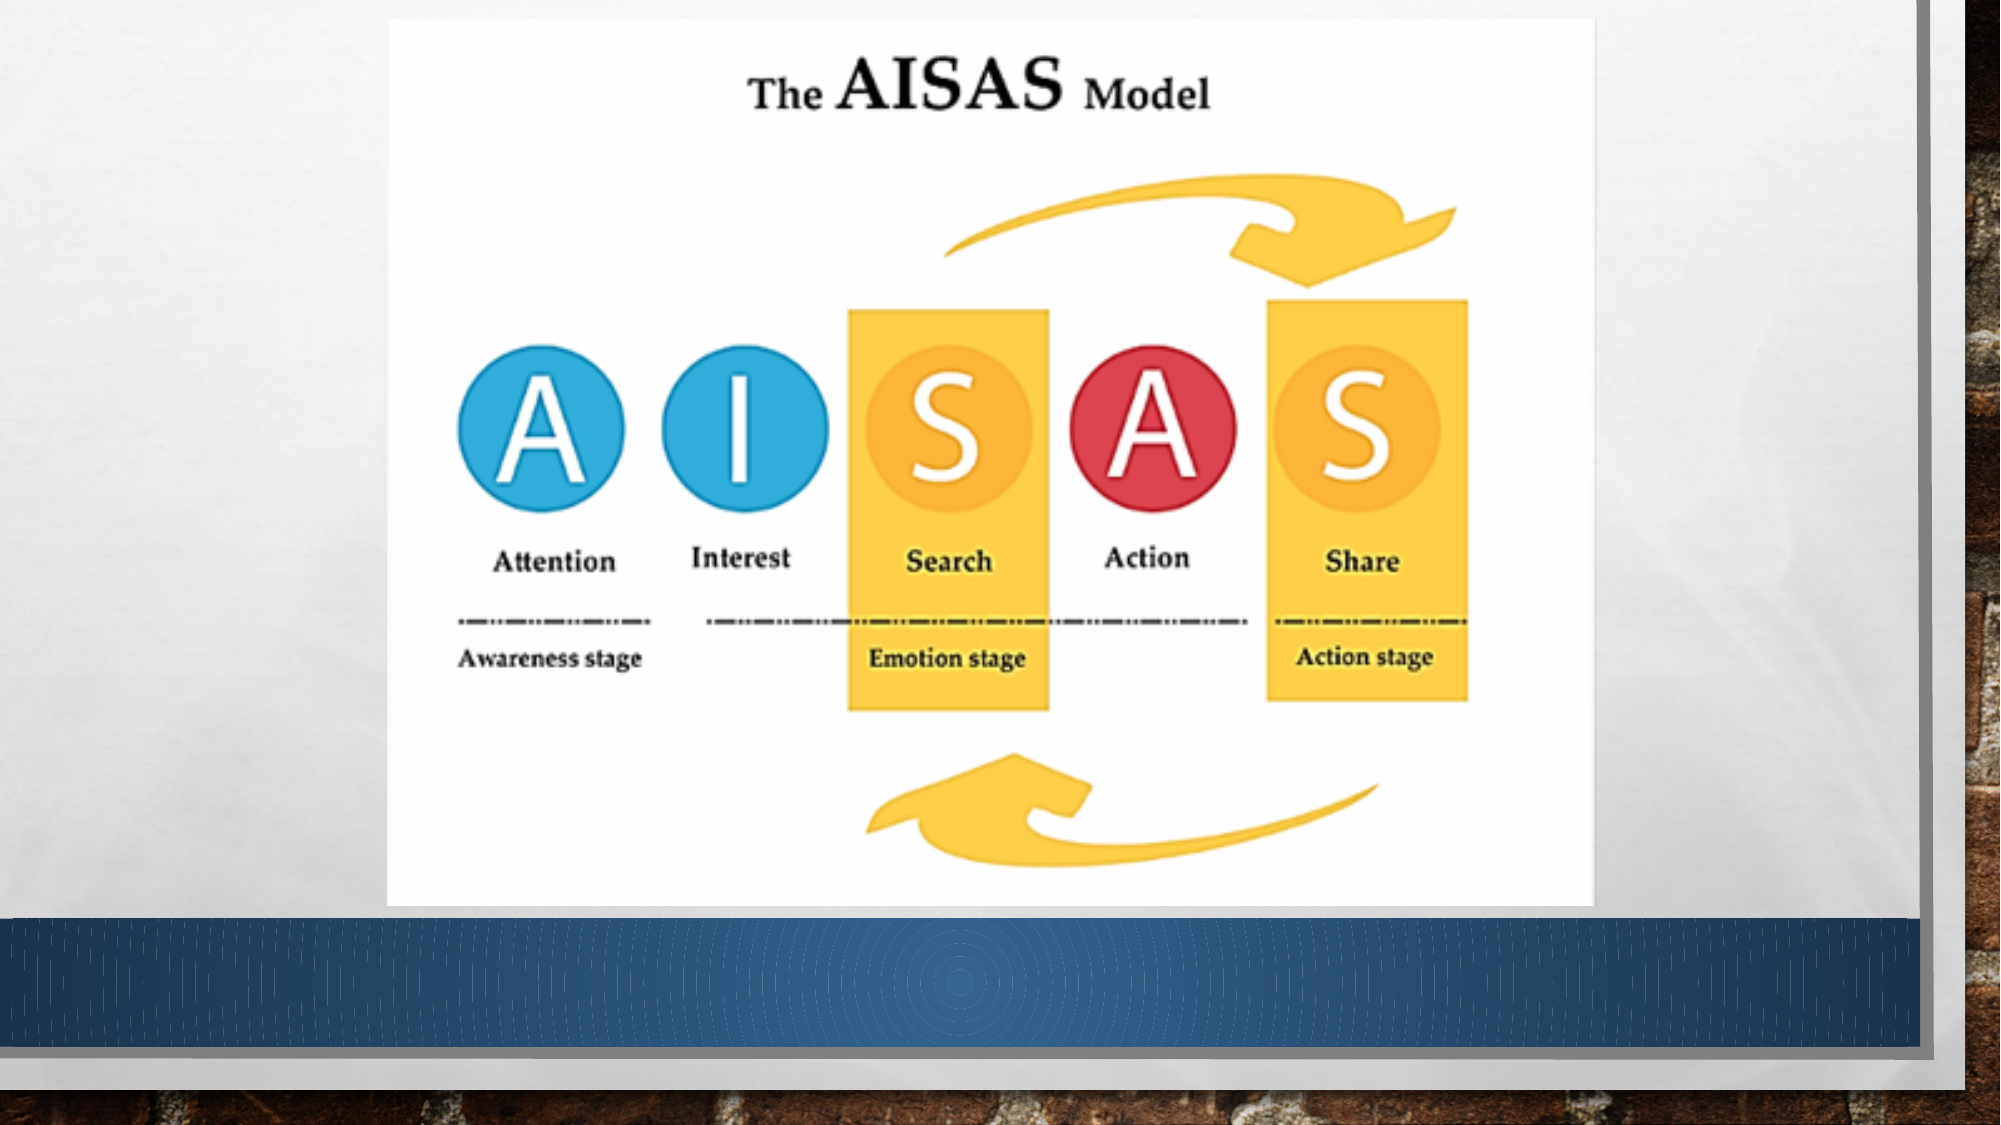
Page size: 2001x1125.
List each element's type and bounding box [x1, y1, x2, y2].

list [387, 19, 1599, 906]
picture [0, 0, 2000, 1125]
